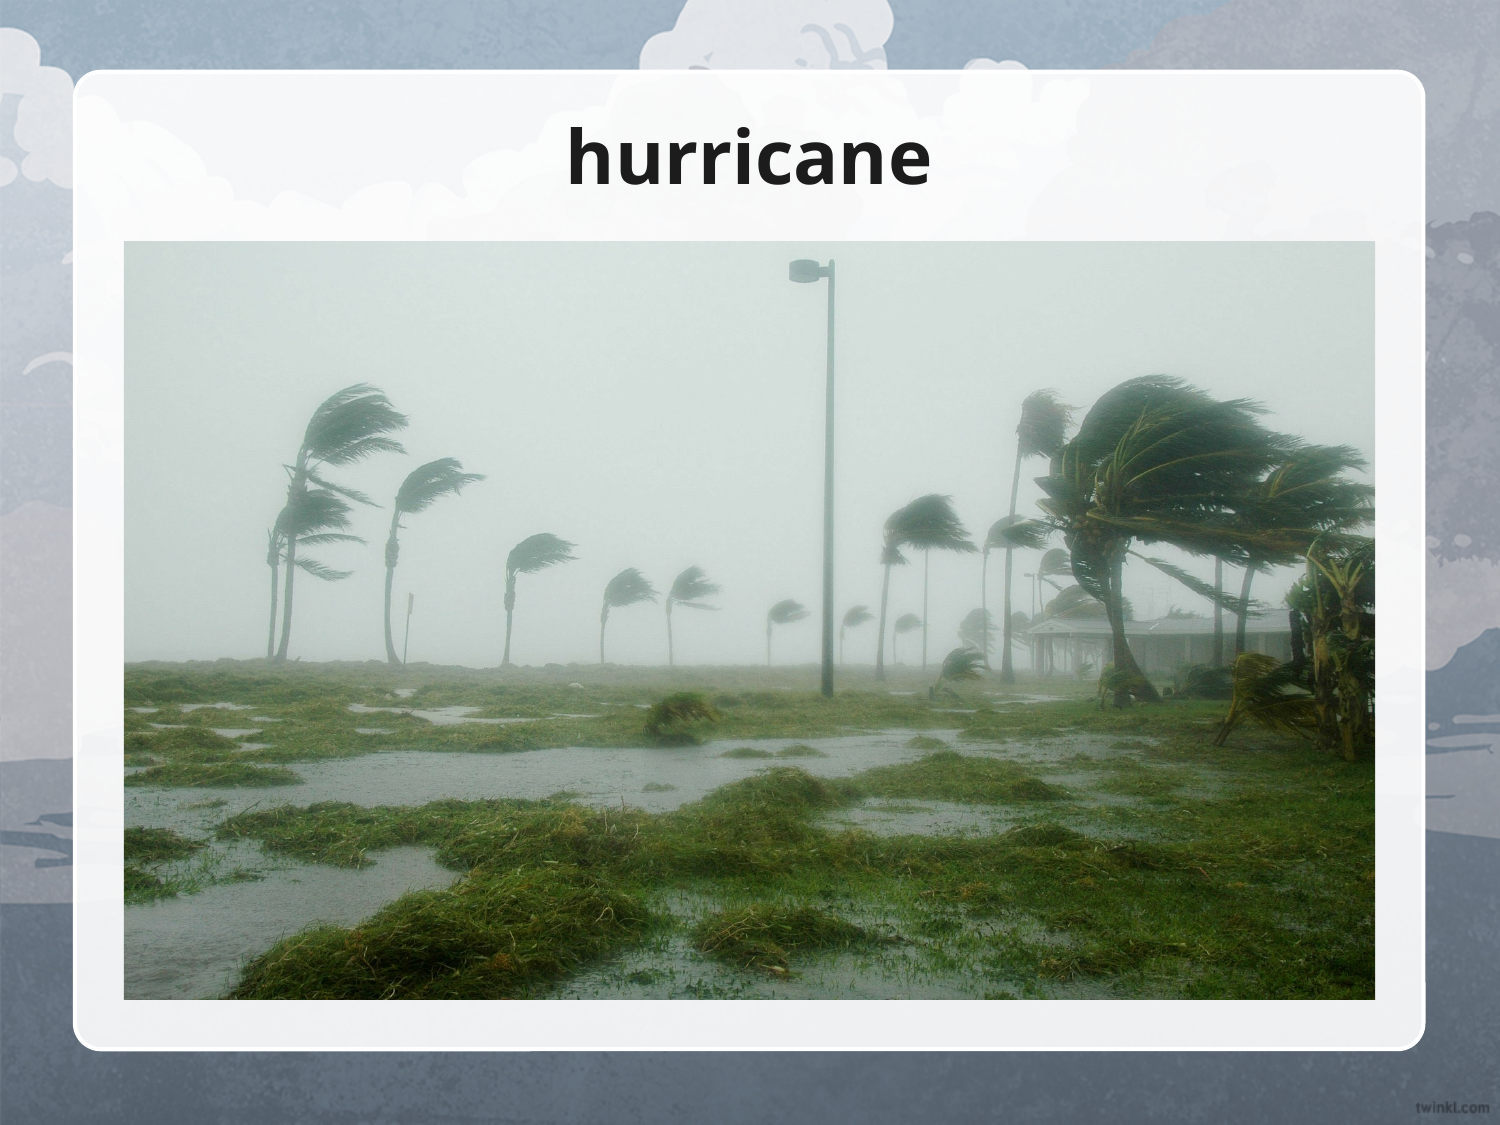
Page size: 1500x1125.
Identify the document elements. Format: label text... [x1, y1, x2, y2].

picture [0, 0, 1500, 1125]
title hurricane [73, 76, 1426, 244]
